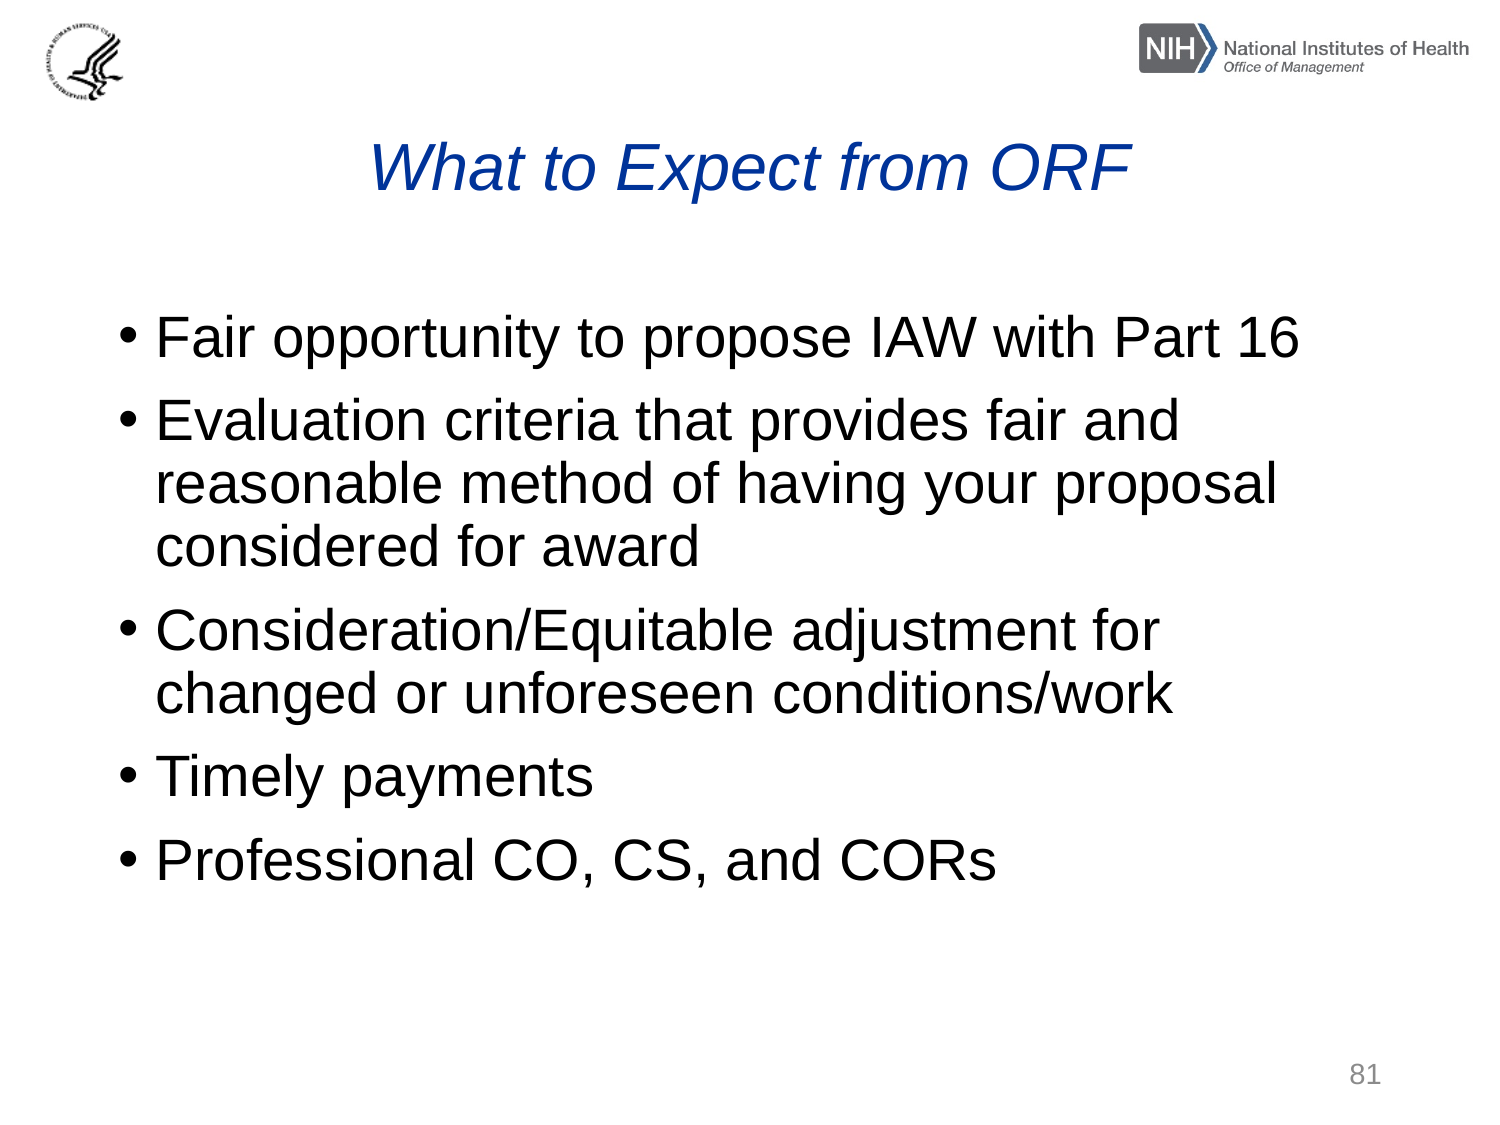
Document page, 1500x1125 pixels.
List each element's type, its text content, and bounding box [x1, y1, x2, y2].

picture [1128, 4, 1479, 93]
list Fair opportunity to propose IAW with Part 16 Evaluation criteria that provides fair and reasonable method of having your proposal considered for award Consideration/Equitable adjustment for changed or unforeseen conditions/work Timely payments Professional CO, CS, and CORs [103, 299, 1397, 1014]
slide_number 81 [1059, 1042, 1397, 1103]
title What to Expect from ORF [103, 59, 1397, 278]
picture [44, 21, 126, 102]
